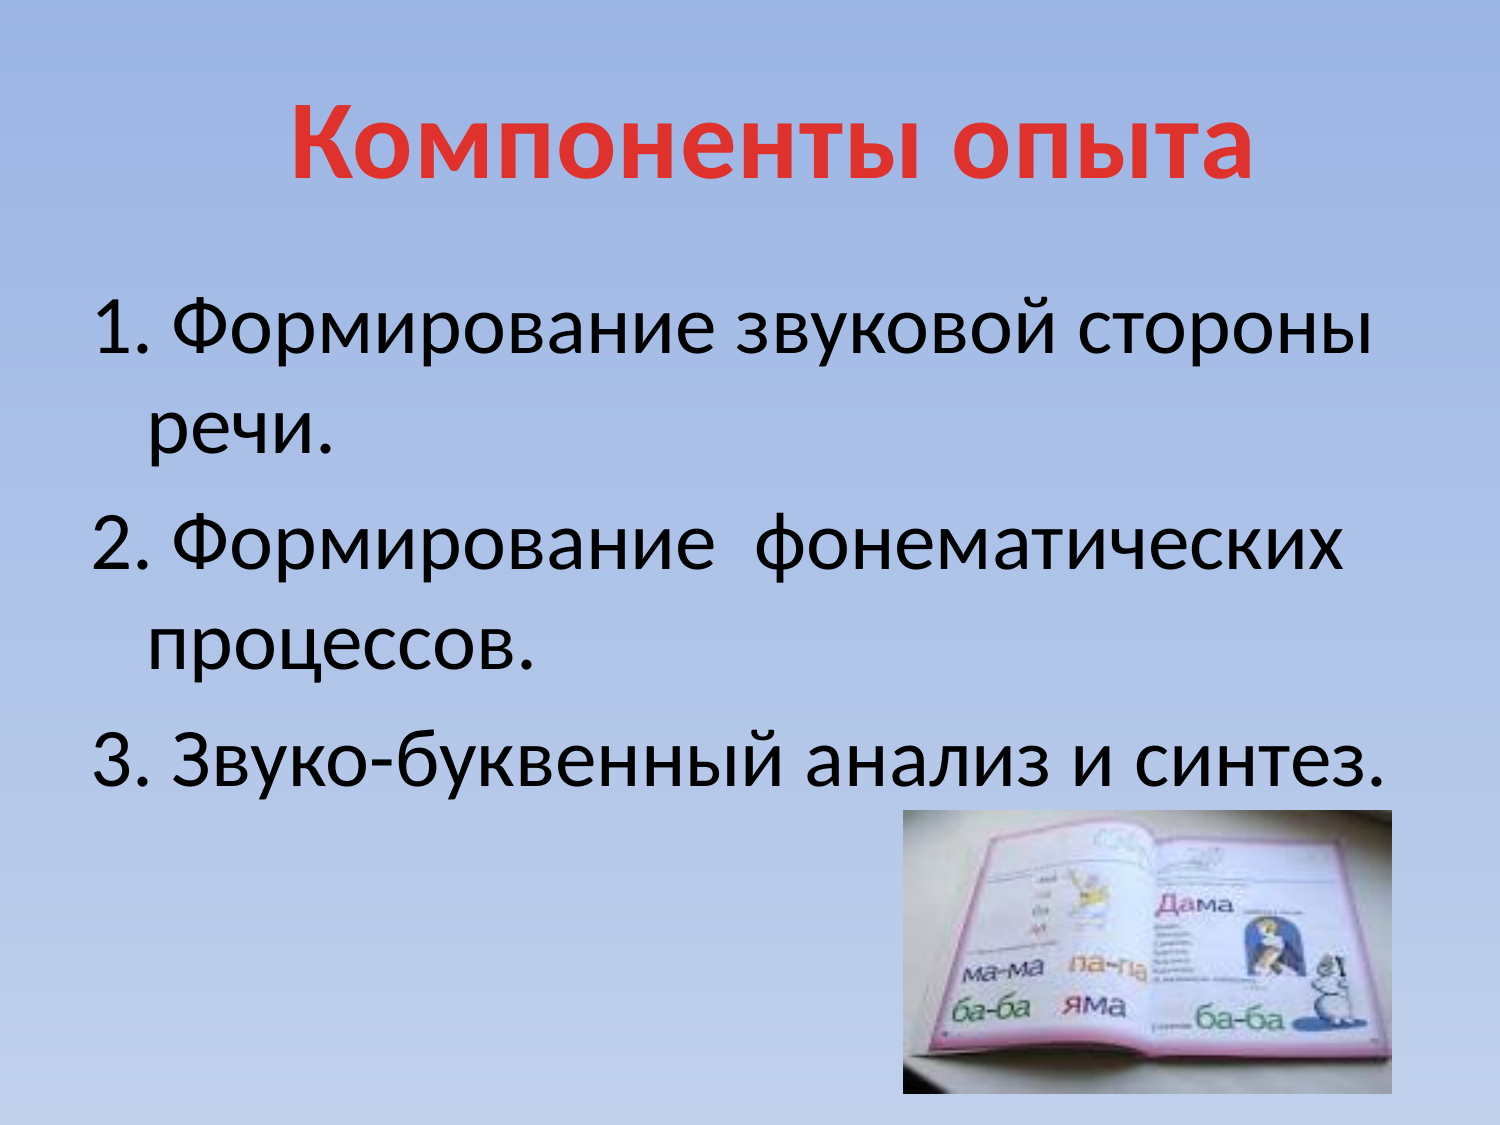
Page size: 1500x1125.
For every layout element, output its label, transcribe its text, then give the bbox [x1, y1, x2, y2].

list 1. Формирование звуковой стороны речи. 2. Формирование фонематических процессов. 3. Звуко-буквенный анализ и синтез. [75, 262, 1425, 1005]
text_box Компоненты опыта [274, 58, 1273, 209]
picture [903, 810, 1393, 1095]
